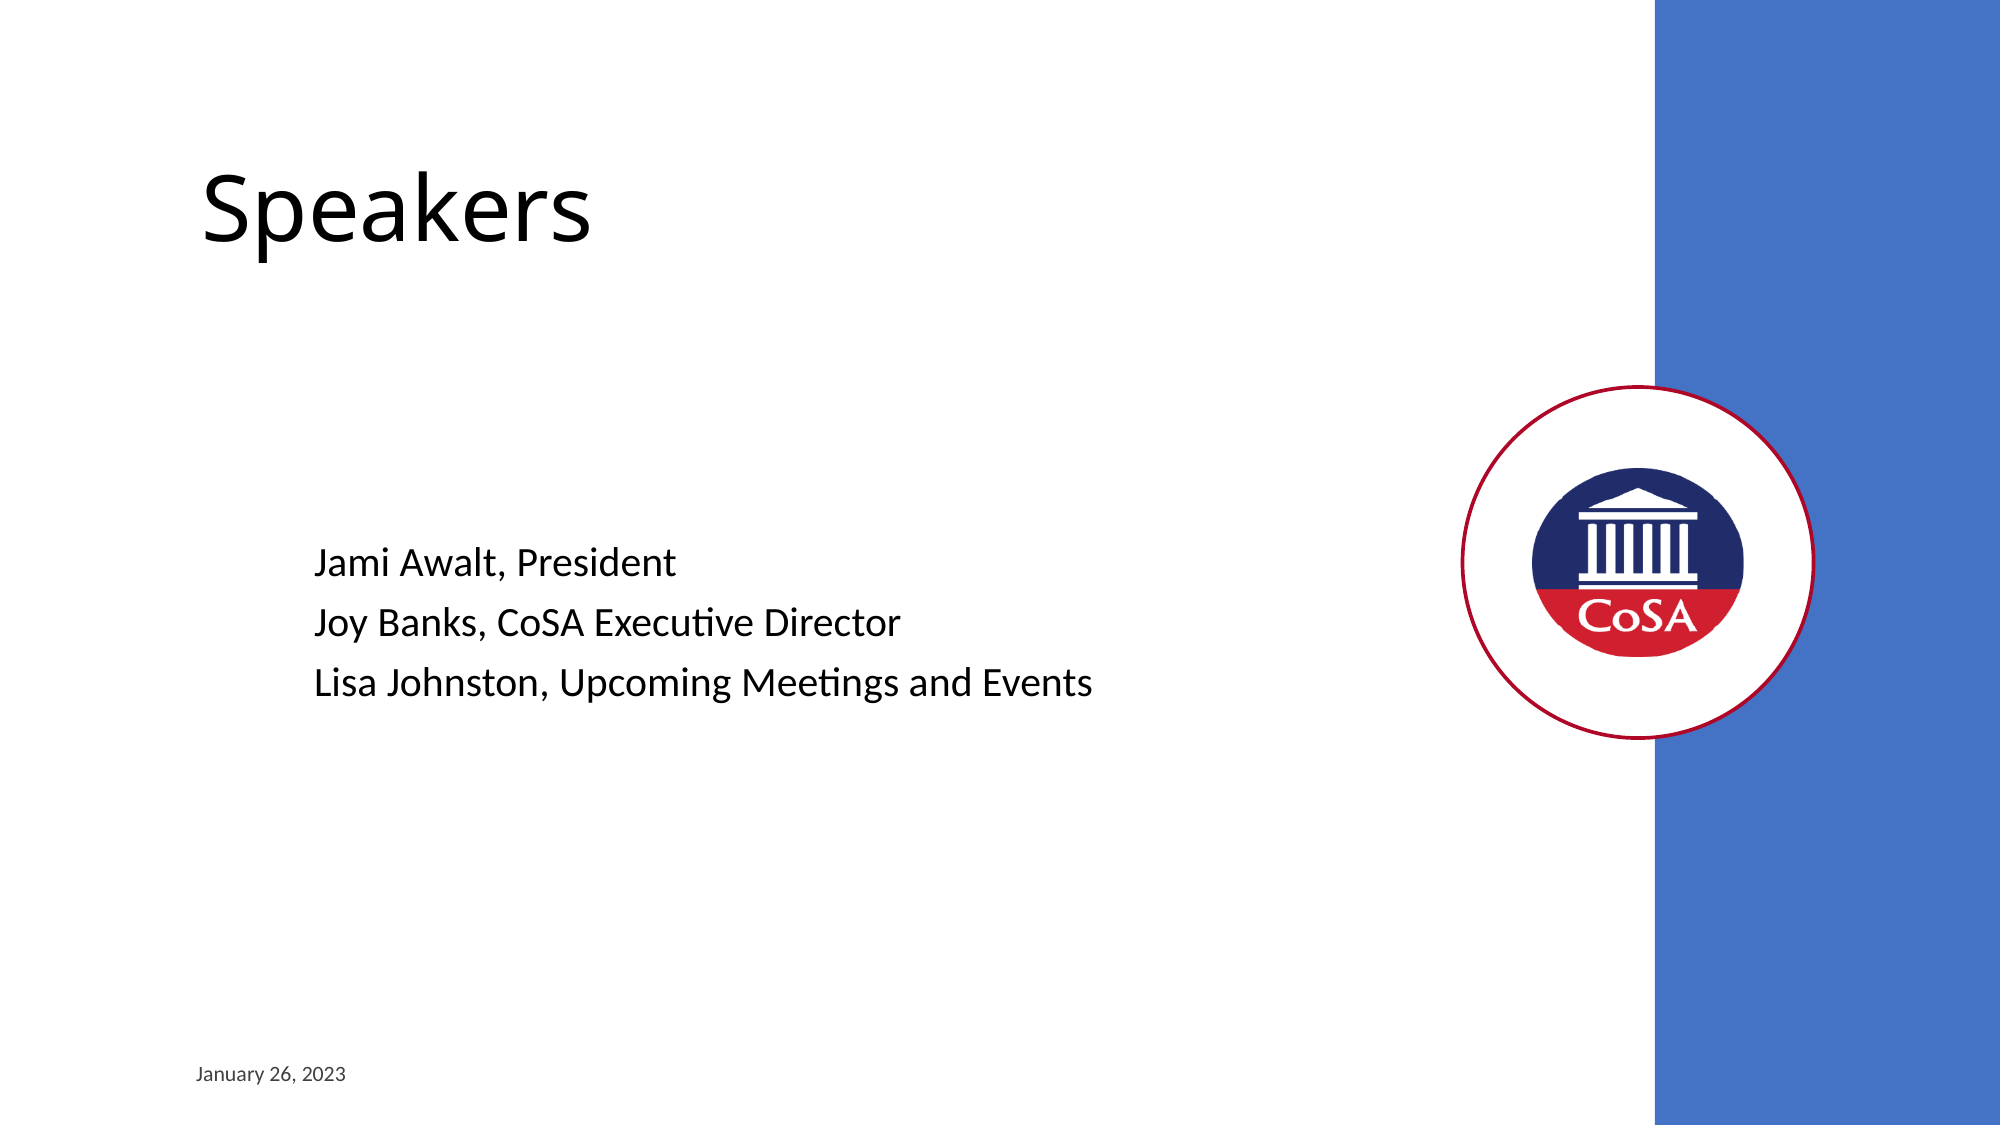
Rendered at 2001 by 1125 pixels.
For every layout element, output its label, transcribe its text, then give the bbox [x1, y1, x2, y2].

text_box [1461, 385, 1815, 740]
text_box [1654, 0, 2000, 1125]
list Jami Awalt, President Joy Banks, CoSA Executive Director Lisa Johnston, Upcoming Meetings and Events [186, 270, 1428, 1003]
picture [1532, 468, 1744, 657]
footer January 26, 2023 [181, 1042, 984, 1103]
title Speakers [186, 102, 1413, 270]
